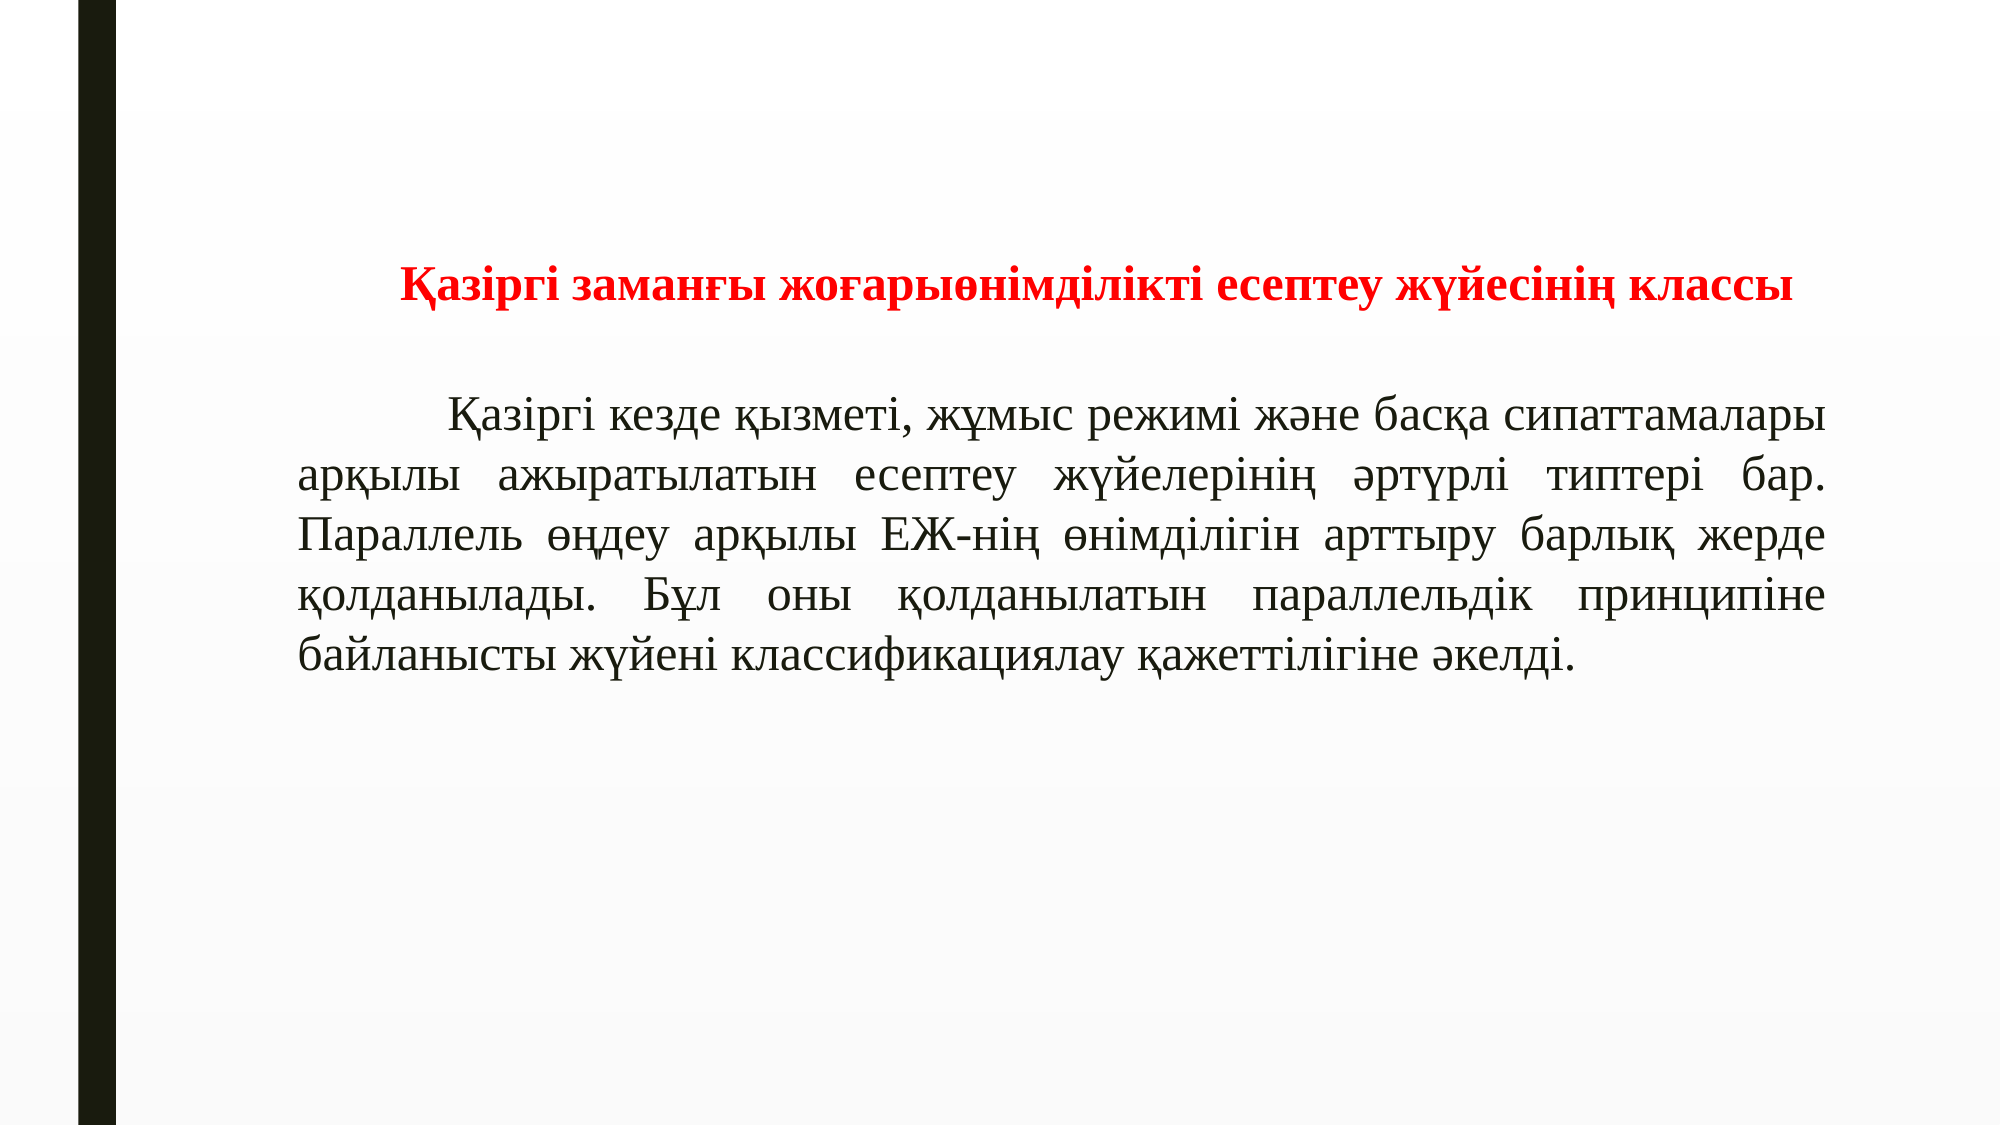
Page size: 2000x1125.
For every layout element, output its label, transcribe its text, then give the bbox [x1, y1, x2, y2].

text_box Қазіргі кезде қызметі, жұмыс режимі жəне басқа сипаттамалары арқылы ажыратылатын есептеу жүйелерінің əртүрлі типтері бар. Параллель өңдеу арқылы ЕЖ-нің өнімділігін арттыру барлық жерде қолданылады. Бұл оны қолданылатын параллельдік принципіне байланысты жүйені классификациялау қажеттілігіне əкелді. [282, 373, 1842, 689]
text_box Қазіргі заманғы жоғарыөнімділікті есептеу жүйесінің класcы [385, 243, 1839, 319]
